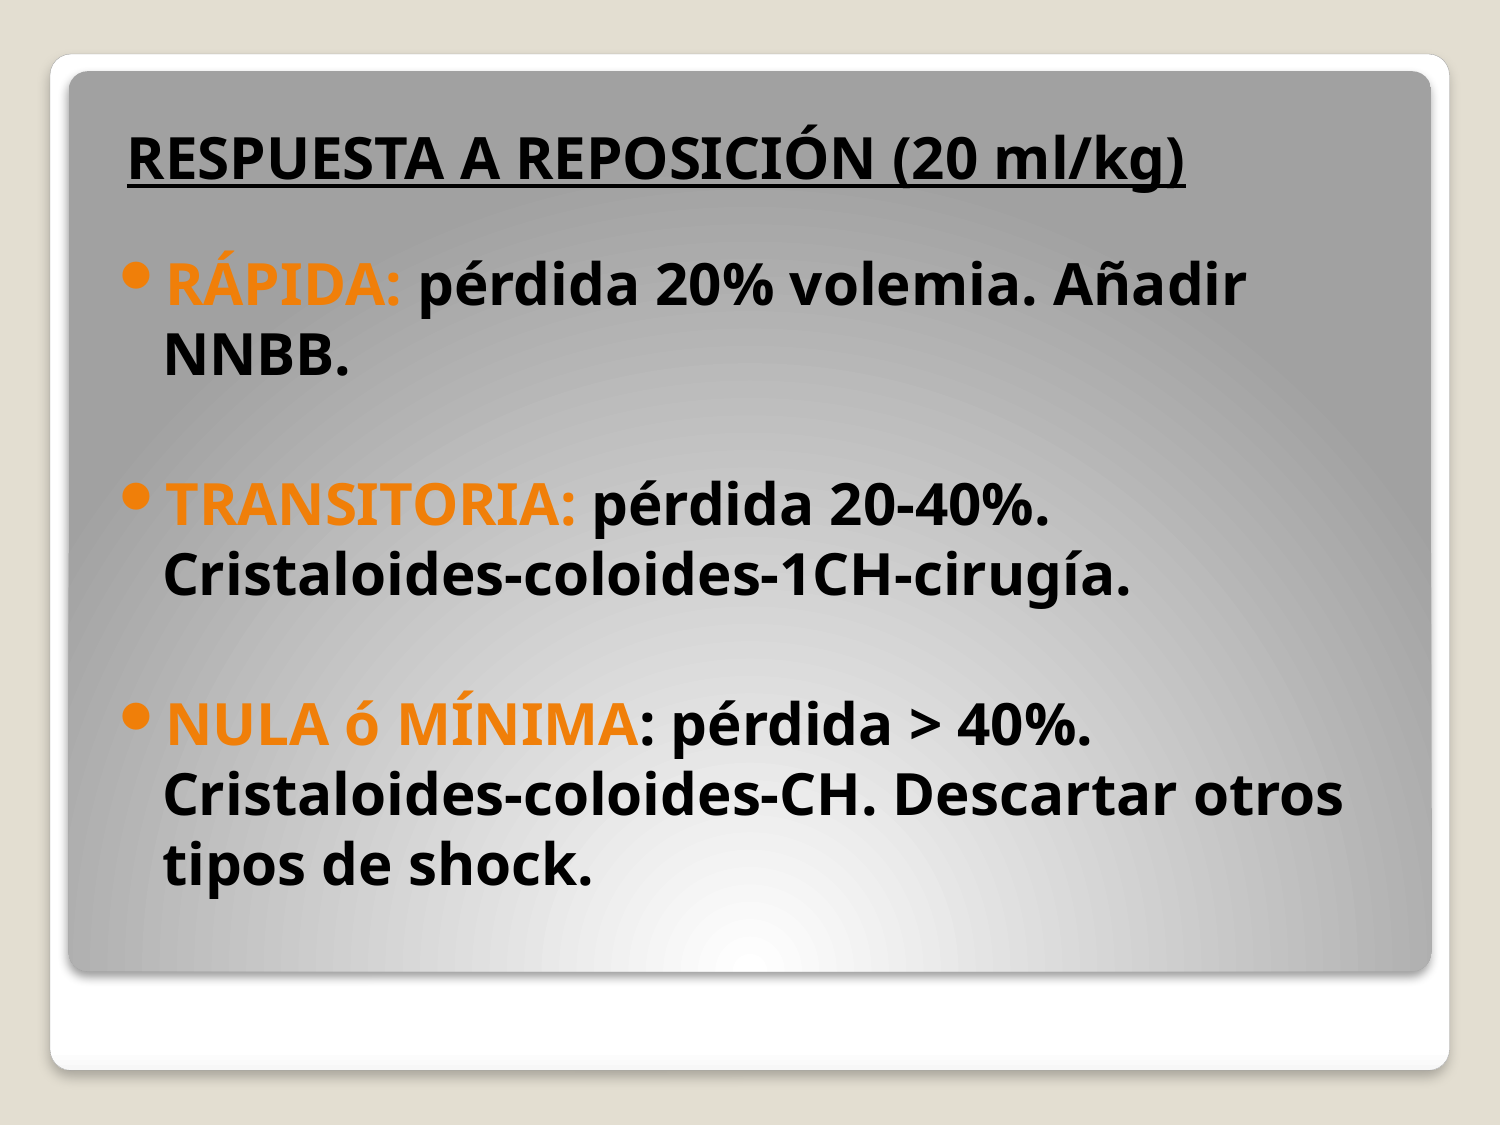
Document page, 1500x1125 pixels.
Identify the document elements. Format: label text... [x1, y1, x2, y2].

title RESPUESTA A REPOSICIÓN (20 ml/kg) [112, 90, 1455, 199]
list RÁPIDA: pérdida 20% volemia. Añadir NNBB. TRANSITORIA: pérdida 20-40%. Cristaloides-coloides-1CH-cirugía. NULA ó MÍNIMA: pérdida > 40%. Cristaloides-coloides-CH. Descartar otros tipos de shock. [88, 231, 1431, 919]
